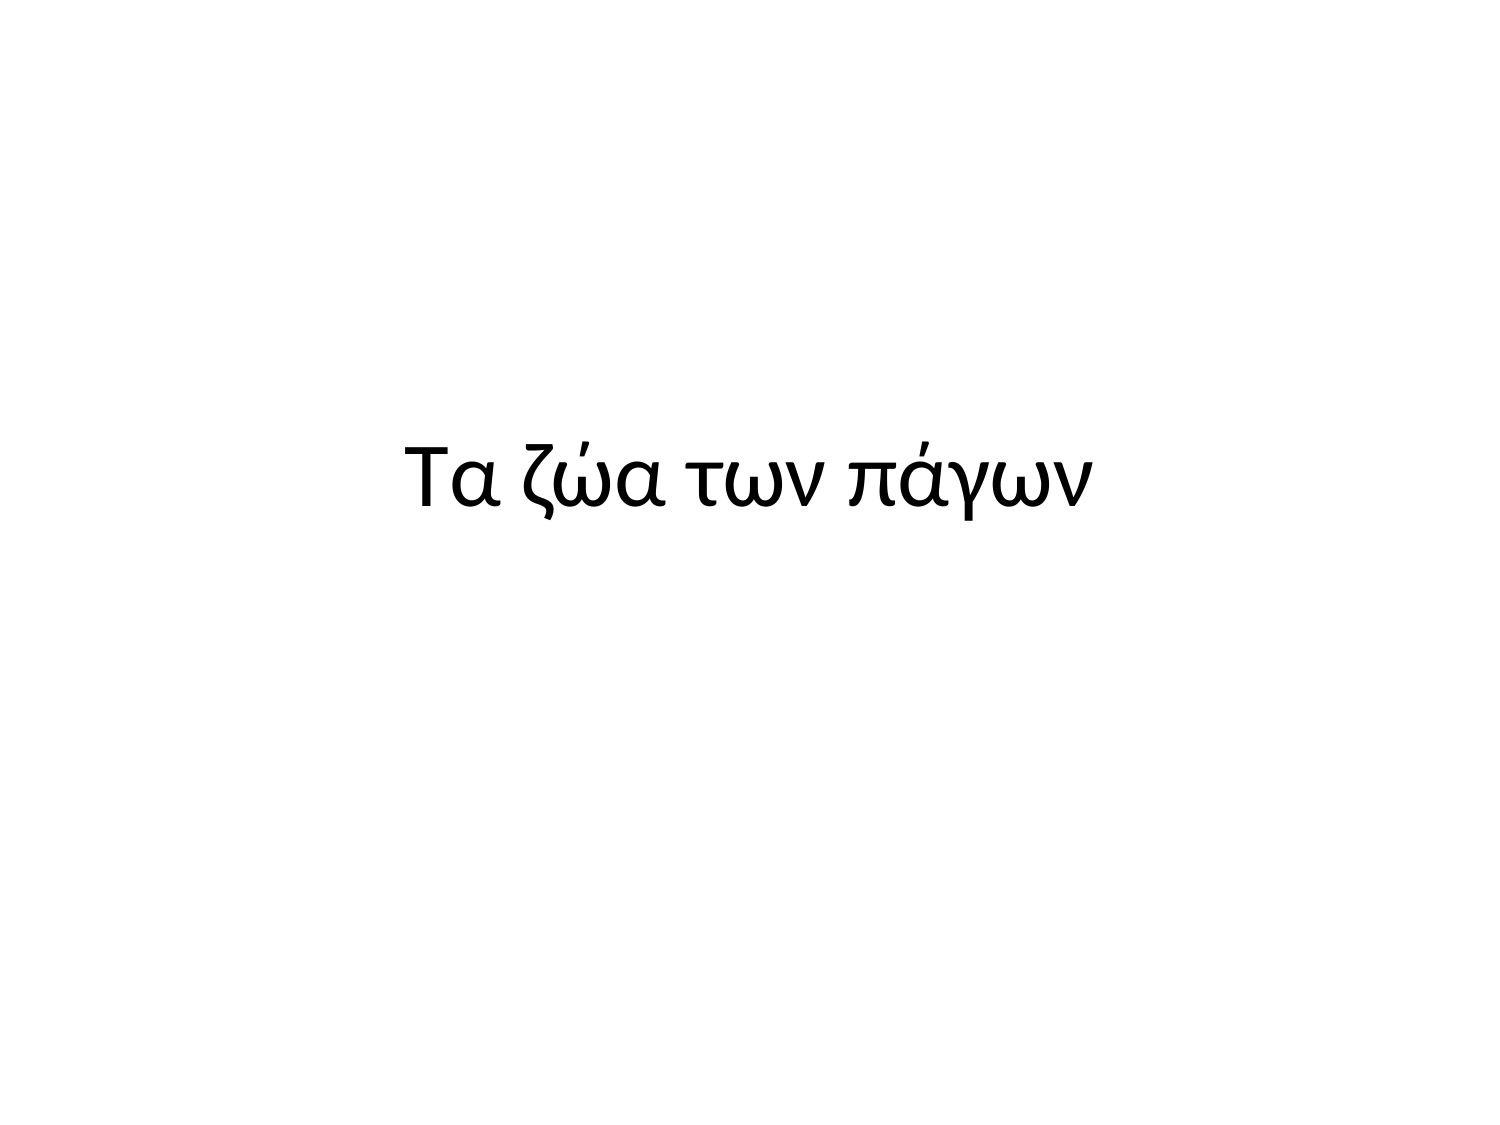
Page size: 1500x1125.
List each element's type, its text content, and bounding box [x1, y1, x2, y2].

title Τα ζώα των πάγων [112, 349, 1388, 591]
